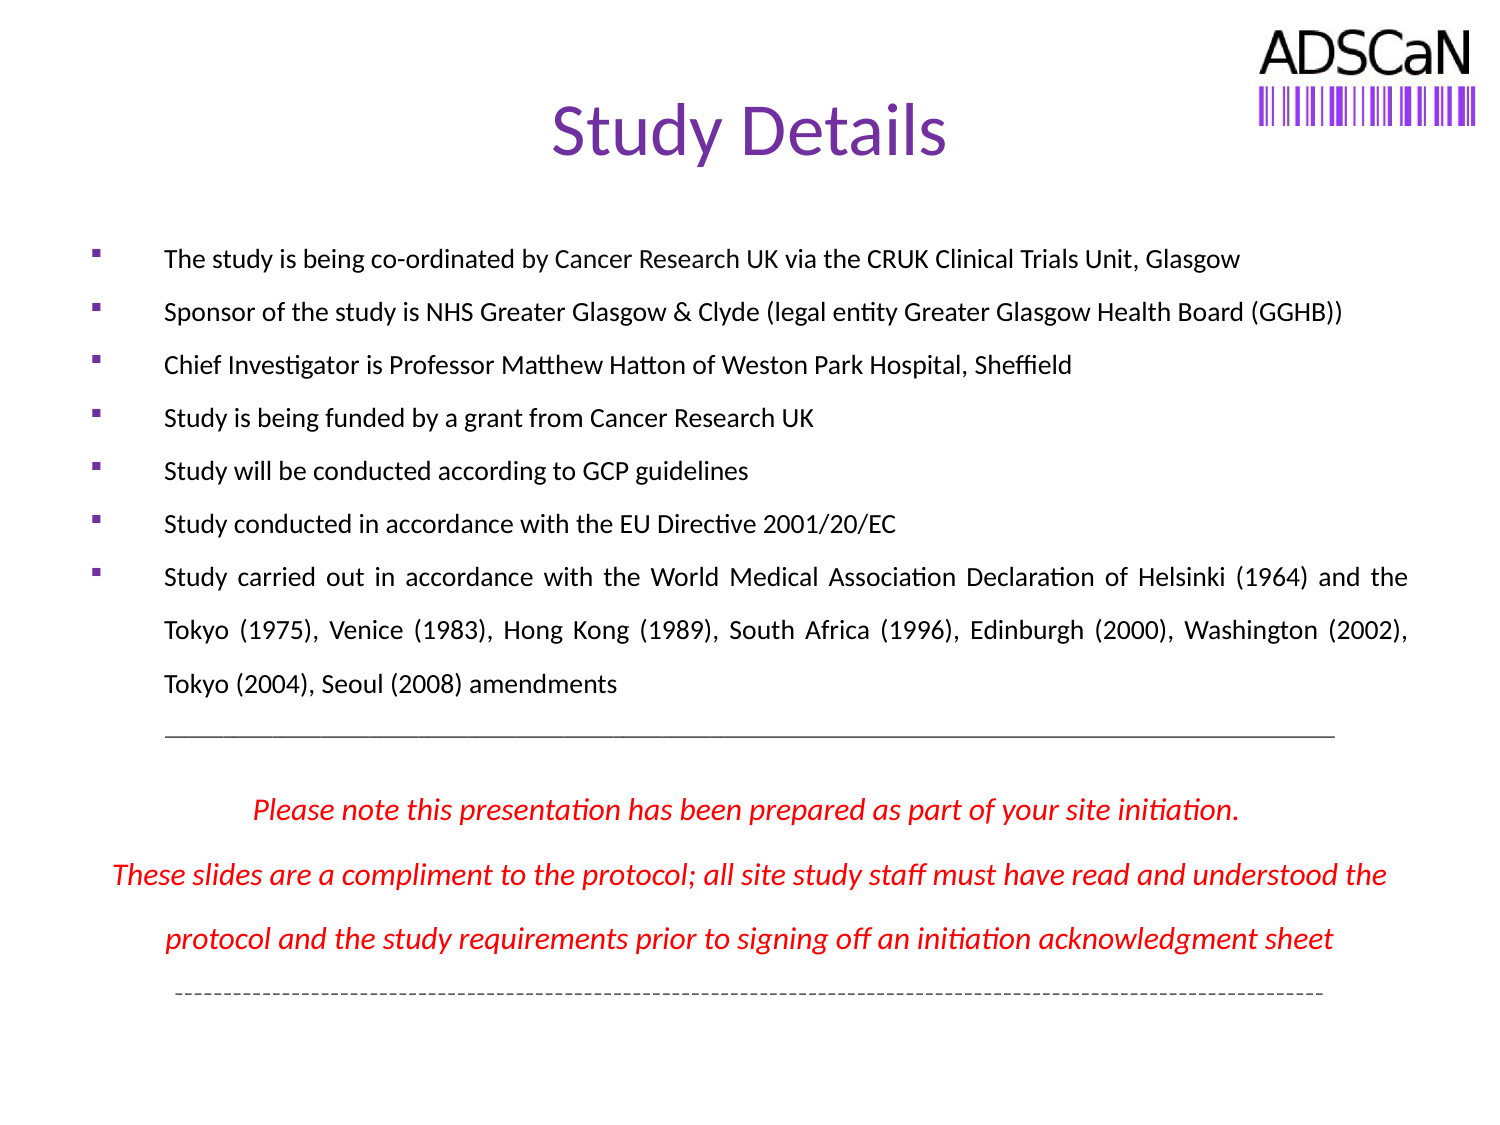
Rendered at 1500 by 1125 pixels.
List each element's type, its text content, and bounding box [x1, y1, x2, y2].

picture [1245, 18, 1483, 126]
list The study is being co-ordinated by Cancer Research UK via the CRUK Clinical Trials Unit, Glasgow Sponsor of the study is NHS Greater Glasgow & Clyde (legal entity Greater Glasgow Health Board (GGHB)) Chief Investigator is Professor Matthew Hatton of Weston Park Hospital, Sheffield Study is being funded by a grant from Cancer Research UK Study will be conducted according to GCP guidelines Study conducted in accordance with the EU Directive 2001/20/EC Study carried out in accordance with the World Medical Association Declaration of Helsinki (1964) and the Tokyo (1975), Venice (1983), Hong Kong (1989), South Africa (1996), Edinburgh (2000), Washington (2002), Tokyo (2004), Seoul (2008) amendments ________________________________________________________________________________________________________________________ Please note this presentation has been prepared as part of your site initiation. These slides are a compliment to the protocol; all site study staff must have read and understood the protocol and the study requirements prior to signing off an initiation acknowledgment sheet ______________________________________________________________________________________________________________________ [75, 200, 1425, 1005]
title Study Details [75, 75, 1425, 175]
